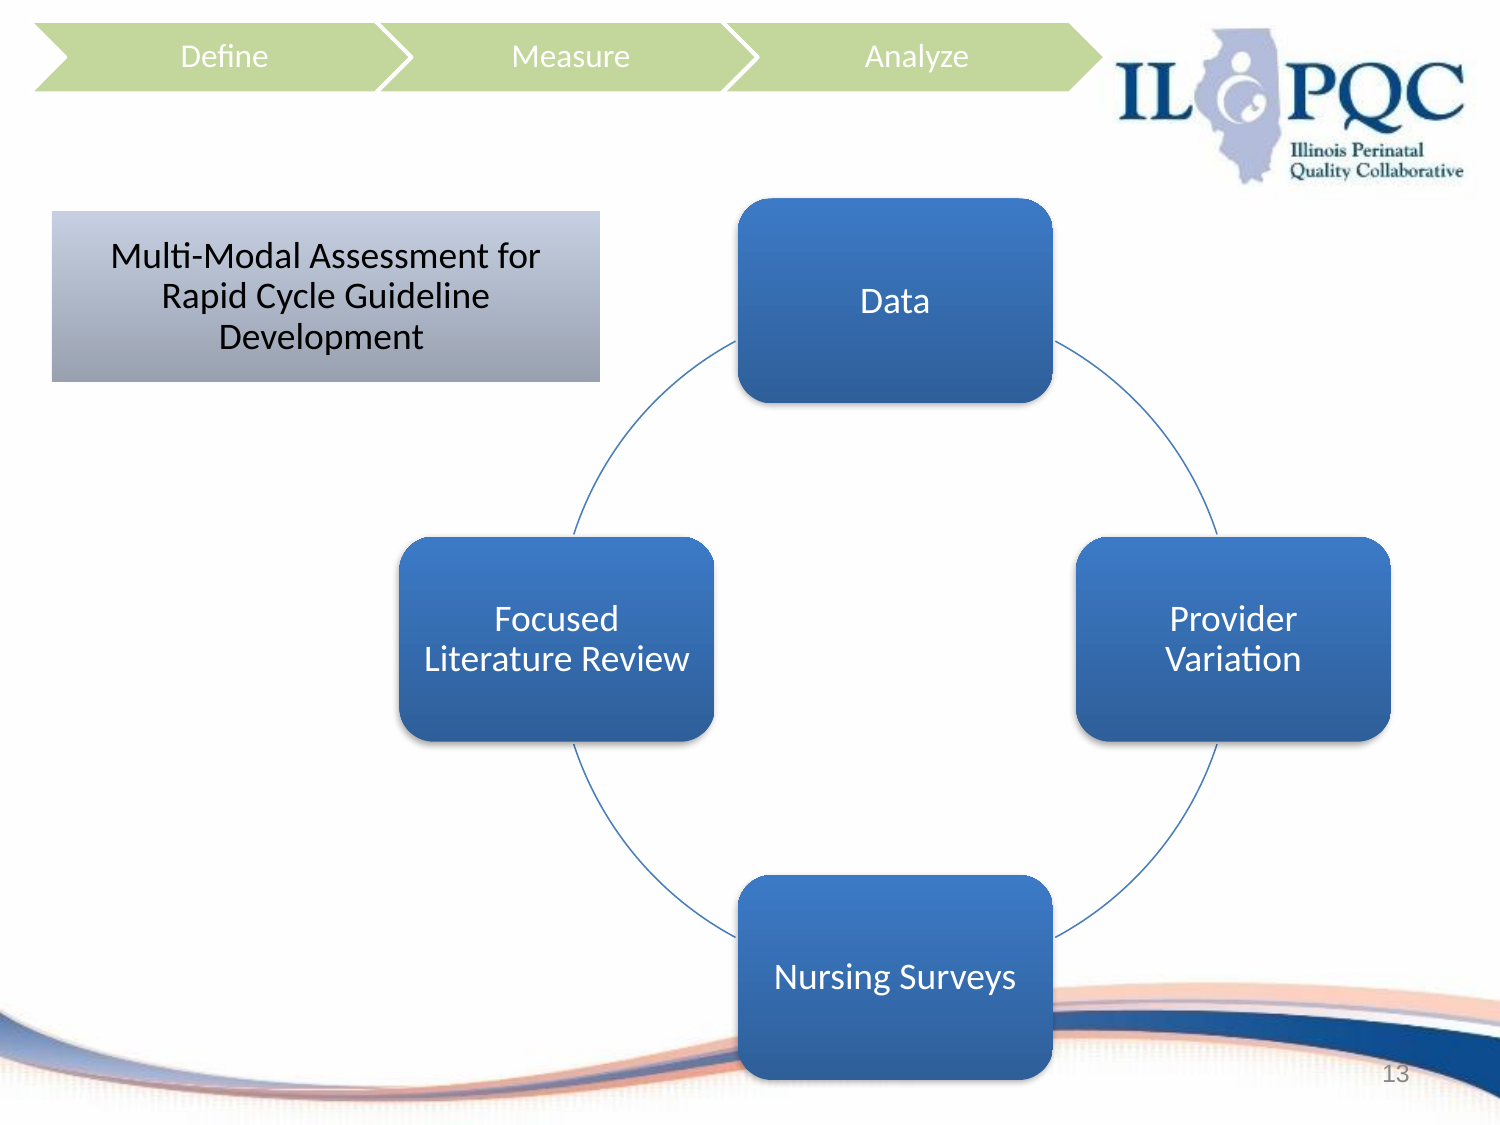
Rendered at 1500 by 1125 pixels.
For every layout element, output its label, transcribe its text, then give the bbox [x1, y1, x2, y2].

title Multi-Modal Assessment for Rapid Cycle Guideline Development [51, 211, 394, 382]
picture [0, 0, 1500, 1125]
text_box Analyze [719, 18, 1109, 96]
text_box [399, 198, 1392, 1081]
text_box Define [26, 18, 407, 96]
text_box Measure [373, 18, 753, 96]
slide_number 13 [1074, 1042, 1425, 1103]
